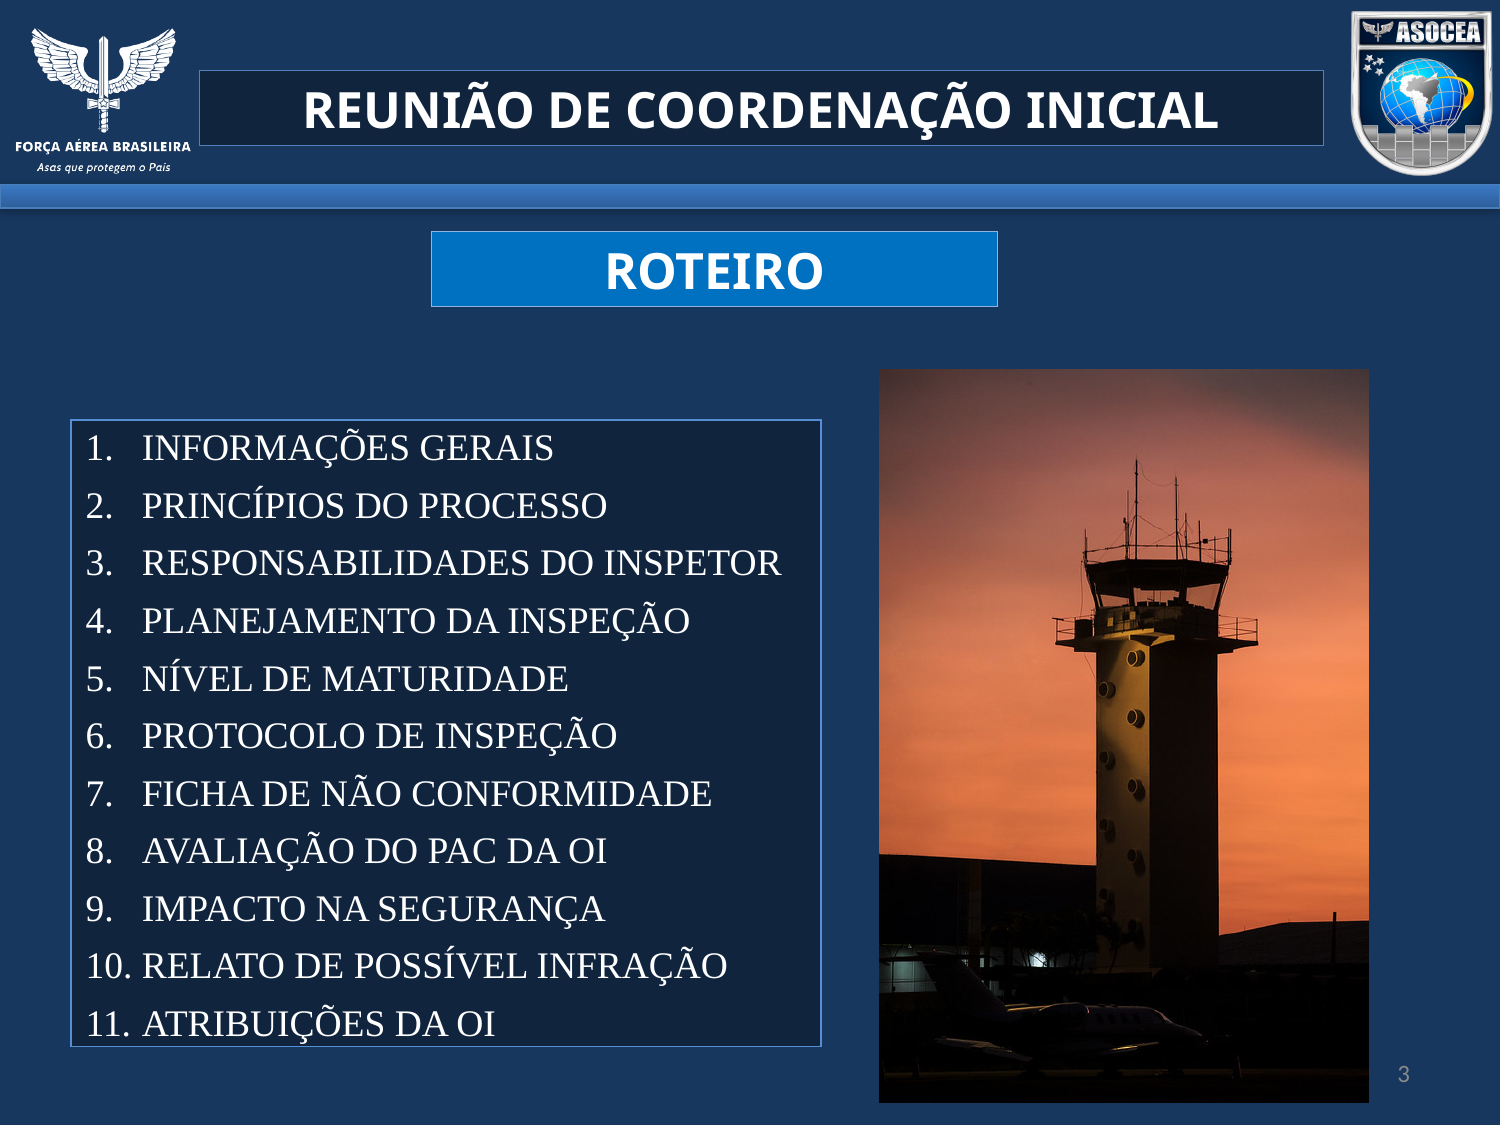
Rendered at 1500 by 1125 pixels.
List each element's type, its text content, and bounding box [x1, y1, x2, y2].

picture [1337, 0, 1500, 186]
text_box ROTEIRO [431, 231, 998, 307]
text_box INFORMAÇÕES GERAIS PRINCÍPIOS DO PROCESSO RESPONSABILIDADES DO INSPETOR PLANEJAMENTO DA INSPEÇÃO NÍVEL DE MATURIDADE PROTOCOLO DE INSPEÇÃO FICHA DE NÃO CONFORMIDADE AVALIAÇÃO DO PAC DA OI IMPACTO NA SEGURANÇA RELATO DE POSSÍVEL INFRAÇÃO ATRIBUIÇÕES DA OI [70, 420, 821, 1047]
picture [11, 16, 195, 185]
text_box REUNIÃO DE COORDENAÇÃO INICIAL [201, 70, 1324, 146]
text_box 3 [1372, 1042, 1425, 1103]
text_box [0, 184, 1500, 208]
picture [879, 369, 1369, 1103]
